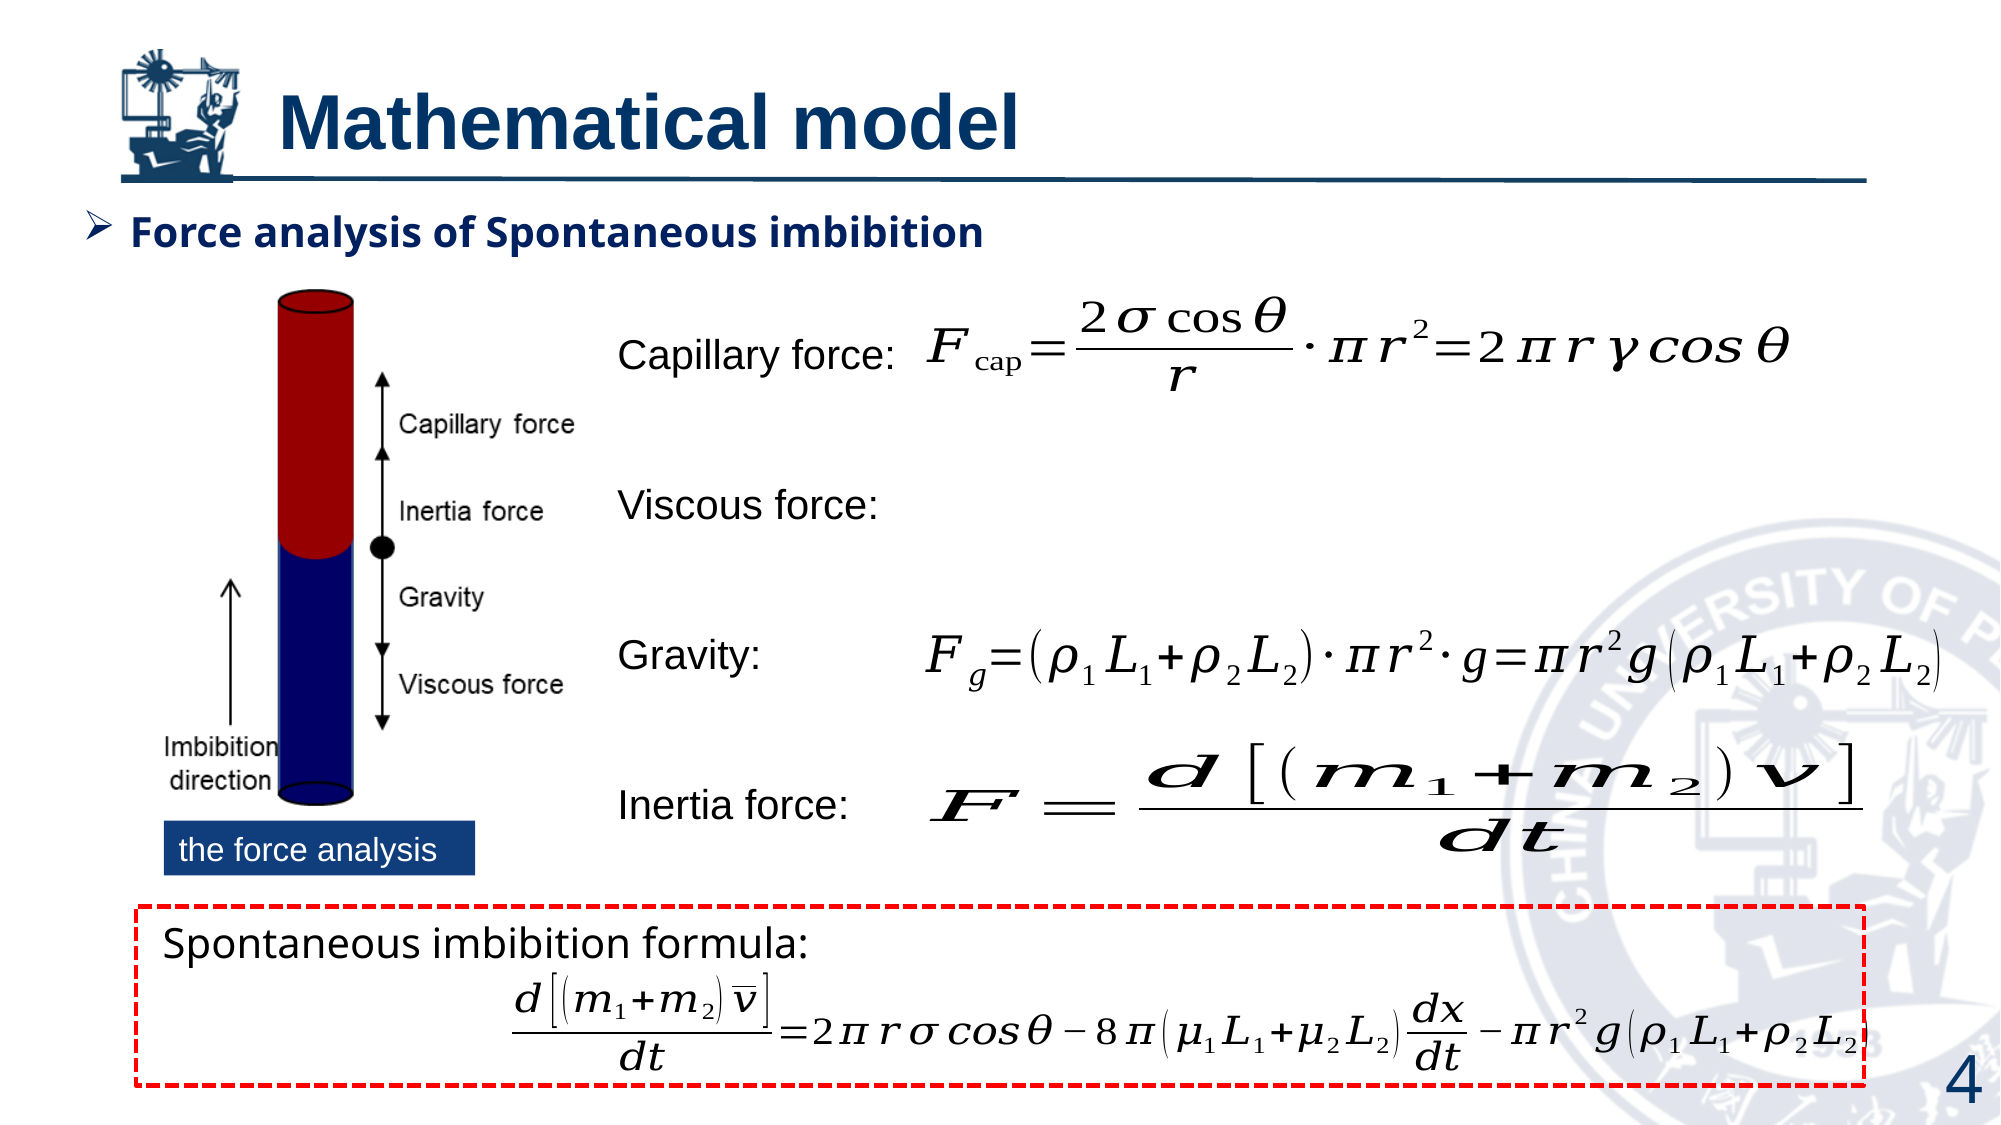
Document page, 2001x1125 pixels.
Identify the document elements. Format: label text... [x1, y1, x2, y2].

picture [1500, 517, 2001, 1125]
picture [116, 49, 241, 183]
slide_number 4 [1840, 1029, 1999, 1113]
text_box the force analysis [163, 827, 476, 876]
text_box Force analysis of Spontaneous imbibition [68, 198, 1026, 264]
text_box [132, 902, 1868, 1090]
text_box Capillary force: Viscous force: Gravity: Inertia force: [602, 320, 932, 836]
picture [146, 289, 595, 816]
title Mathematical model [239, 62, 1850, 173]
